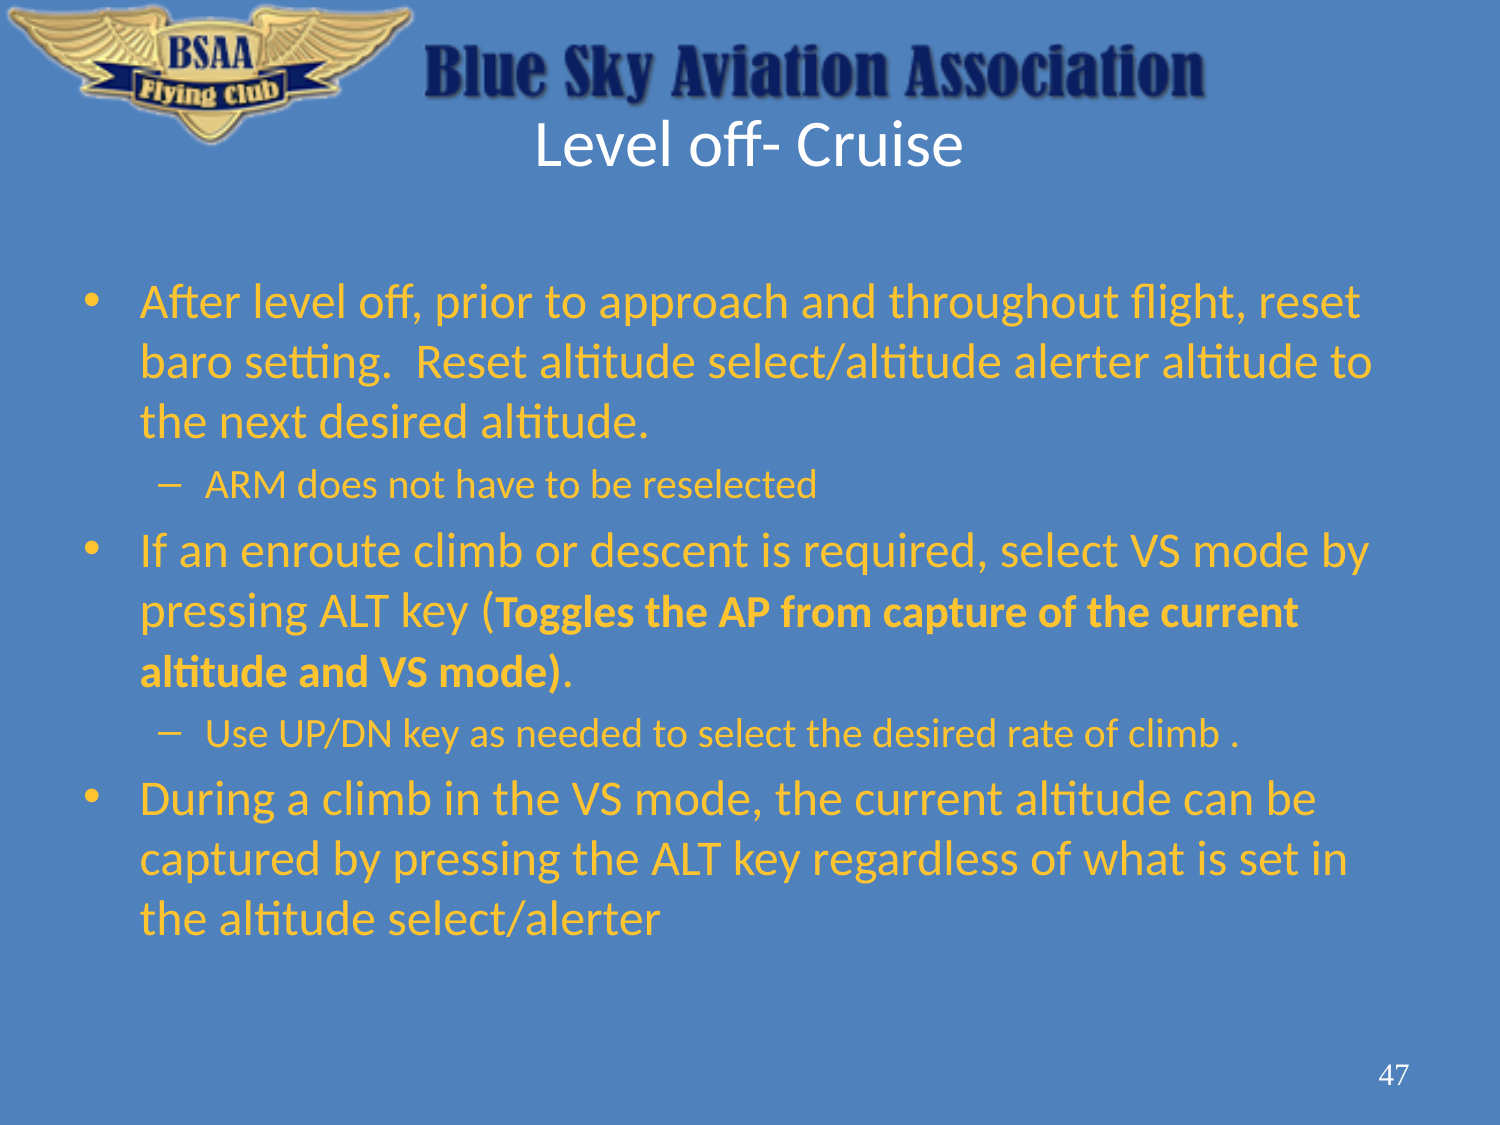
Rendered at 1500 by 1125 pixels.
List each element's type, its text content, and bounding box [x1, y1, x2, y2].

list After level off, prior to approach and throughout flight, reset baro setting. Reset altitude select/altitude alerter altitude to the next desired altitude. ARM does not have to be reselected If an enroute climb or descent is required, select VS mode by pressing ALT key (Toggles the AP from capture of the current altitude and VS mode). Use UP/DN key as needed to select the desired rate of climb . During a climb in the VS mode, the current altitude can be captured by pressing the ALT key regardless of what is set in the altitude select/alerter [68, 261, 1432, 1056]
title Level off- Cruise [262, 41, 1237, 237]
picture [0, 0, 1219, 150]
slide_number 47 [1074, 1042, 1425, 1103]
